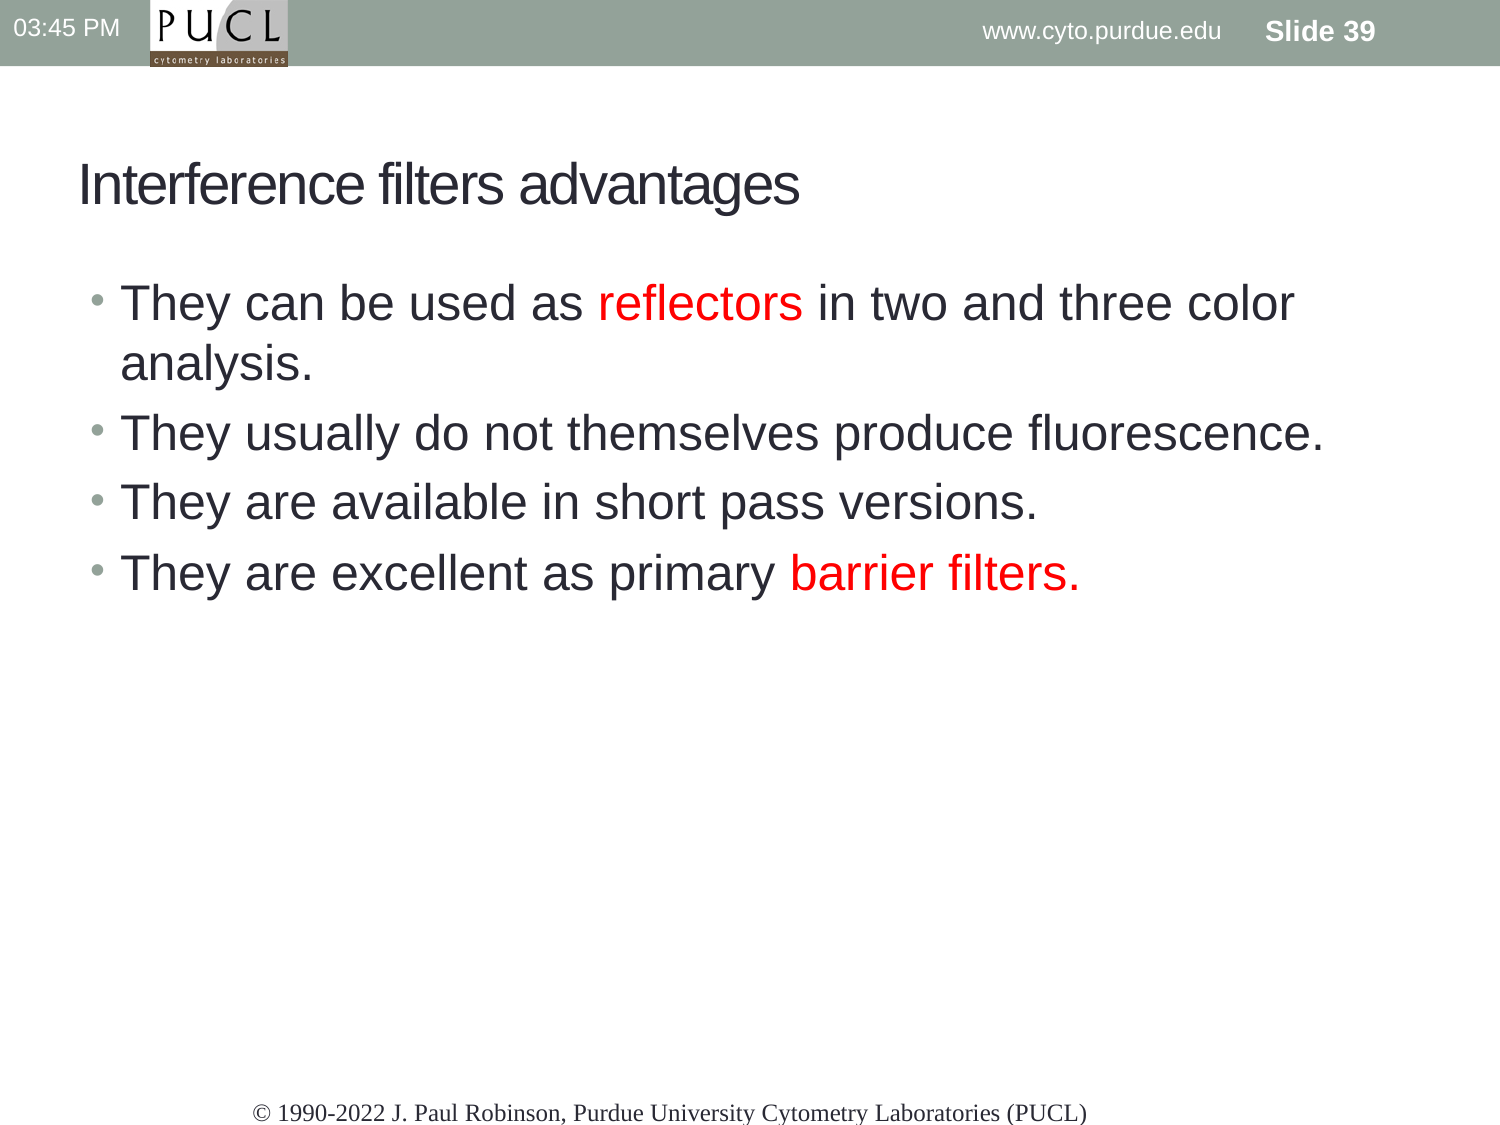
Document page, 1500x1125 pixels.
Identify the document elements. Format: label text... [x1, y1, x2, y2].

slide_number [0, 0, 138, 54]
picture [150, 0, 288, 67]
footer www.cyto.purdue.edu [324, 3, 1238, 57]
list They can be used as reflectors in two and three color analysis. They usually do not themselves produce fluorescence. They are available in short pass versions. They are excellent as primary barrier filters. [75, 262, 1425, 1063]
slide_number Slide 39 [1250, 3, 1425, 57]
title Interference filters advantages [62, 99, 1413, 263]
